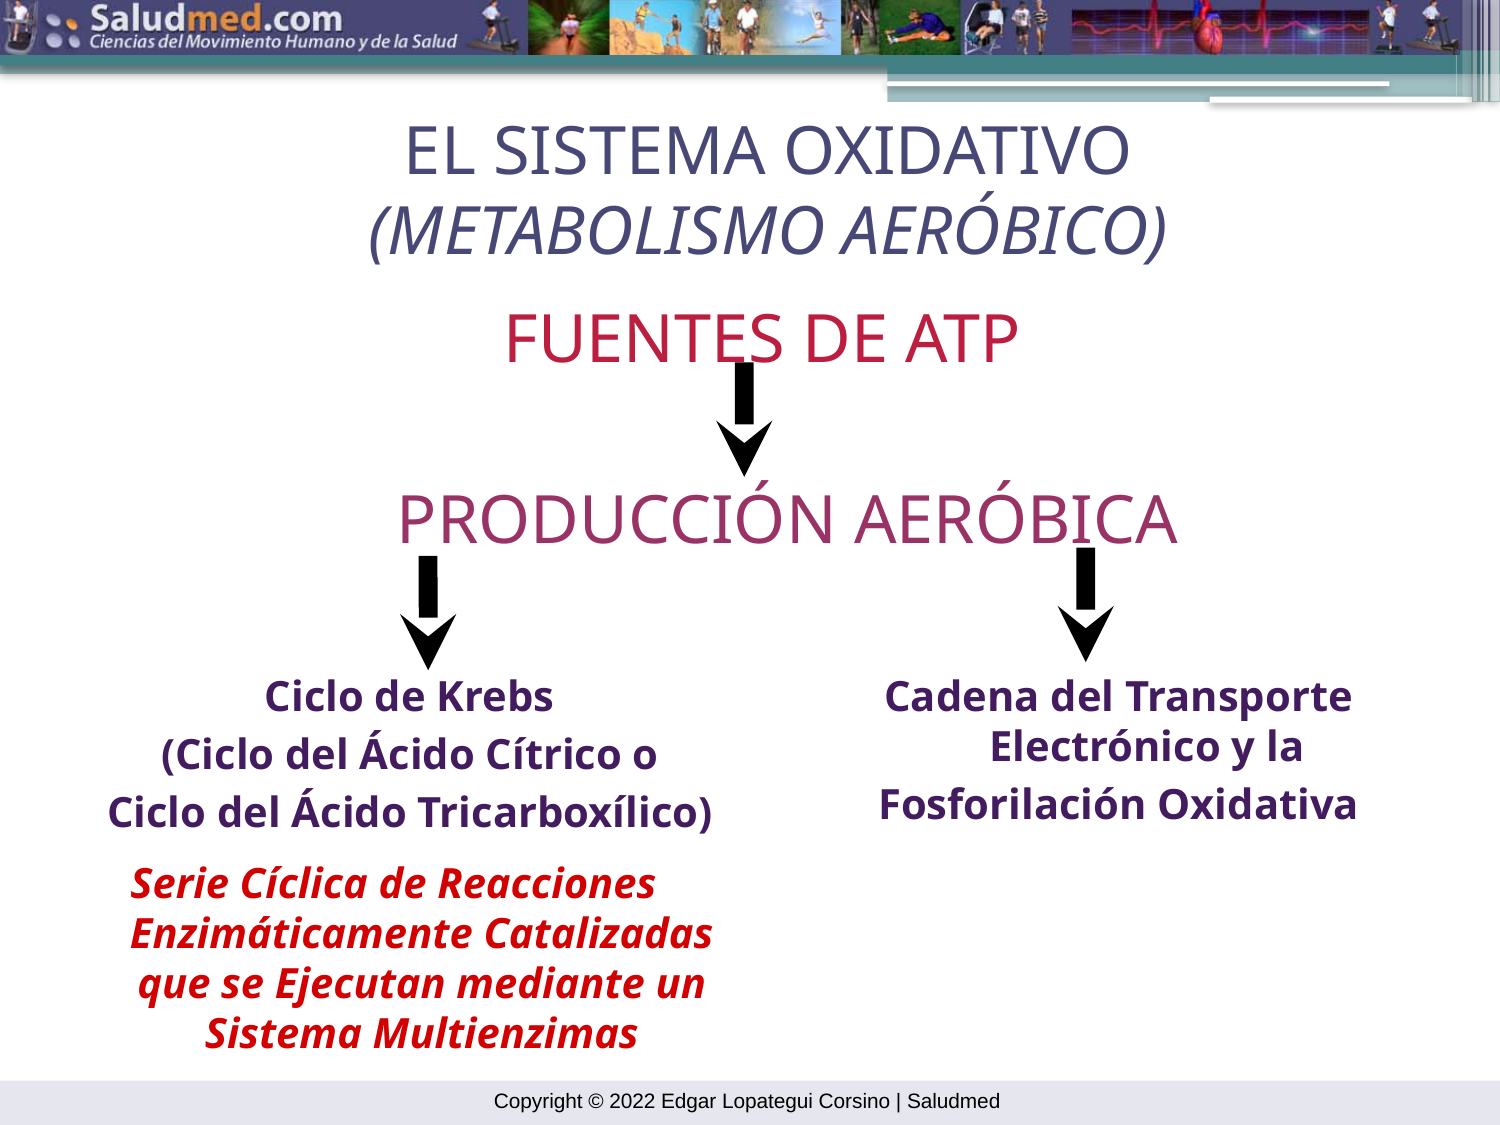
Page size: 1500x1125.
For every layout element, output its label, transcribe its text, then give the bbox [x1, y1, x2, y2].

picture [0, 0, 1460, 55]
text_box FUENTES DE ATP [346, 283, 1179, 388]
text_box Cadena del Transporte Electrónico y la Fosforilación Oxidativa [762, 661, 1475, 837]
text_box Ciclo de Krebs (Ciclo del Ácido Cítrico o Ciclo del Ácido Tricarboxílico) [37, 661, 762, 837]
text_box Serie Cíclica de Reacciones Enzimáticamente Catalizadas que se Ejecutan mediante un Sistema Multienzimas [37, 849, 750, 1080]
text_box EL SISTEMA OXIDATIVO (METABOLISMO AERÓBICO) [55, 113, 1483, 263]
text_box [1079, 649, 1092, 663]
text_box [738, 464, 751, 477]
text_box [421, 657, 435, 671]
text_box PRODUCCIÓN AERÓBICA [223, 473, 1353, 561]
